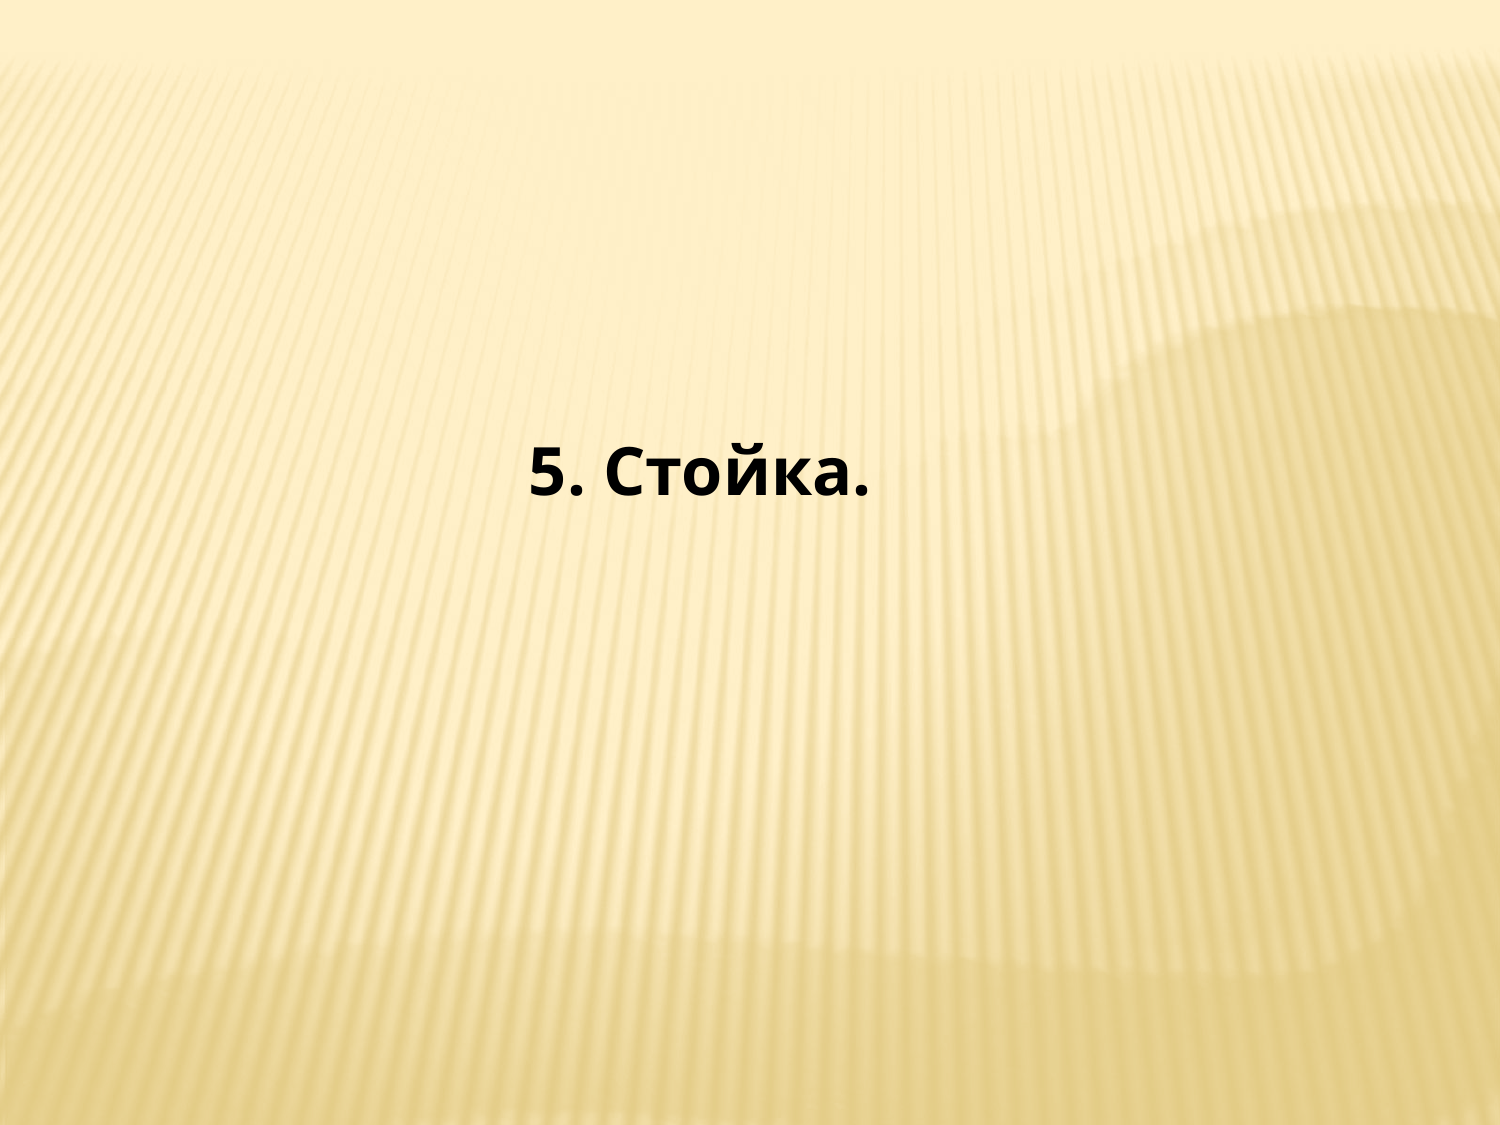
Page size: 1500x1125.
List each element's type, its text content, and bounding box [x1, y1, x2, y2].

text_box 5. Стойка. [281, 421, 1137, 562]
